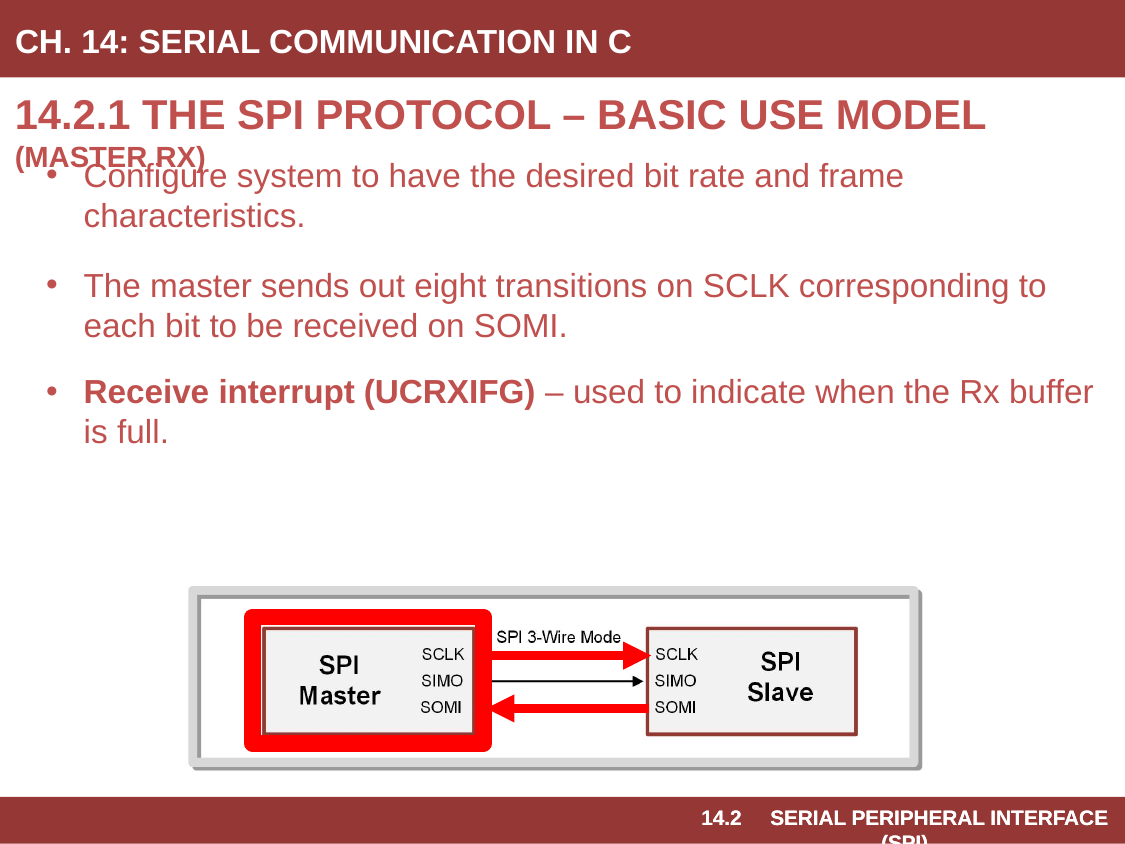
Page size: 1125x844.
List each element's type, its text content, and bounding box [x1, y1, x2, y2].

text_box [0, 795, 1125, 844]
picture [185, 585, 924, 771]
text_box 14.2.1 The SPI Protocol – Basic Use Model (Master Rx) [0, 80, 1088, 181]
text_box Configure system to have the desired bit rate and frame characteristics. The master sends out eight transitions on SCLK corresponding to each bit to be received on SOMI. Receive interrupt (UCRXIFG) – used to indicate when the Rx buffer is full. [31, 146, 1125, 620]
text_box 14.2 Serial Peripheral Interface (SPI) [684, 796, 1125, 844]
title Ch. 14: Serial Communication in C [0, 1, 1125, 78]
